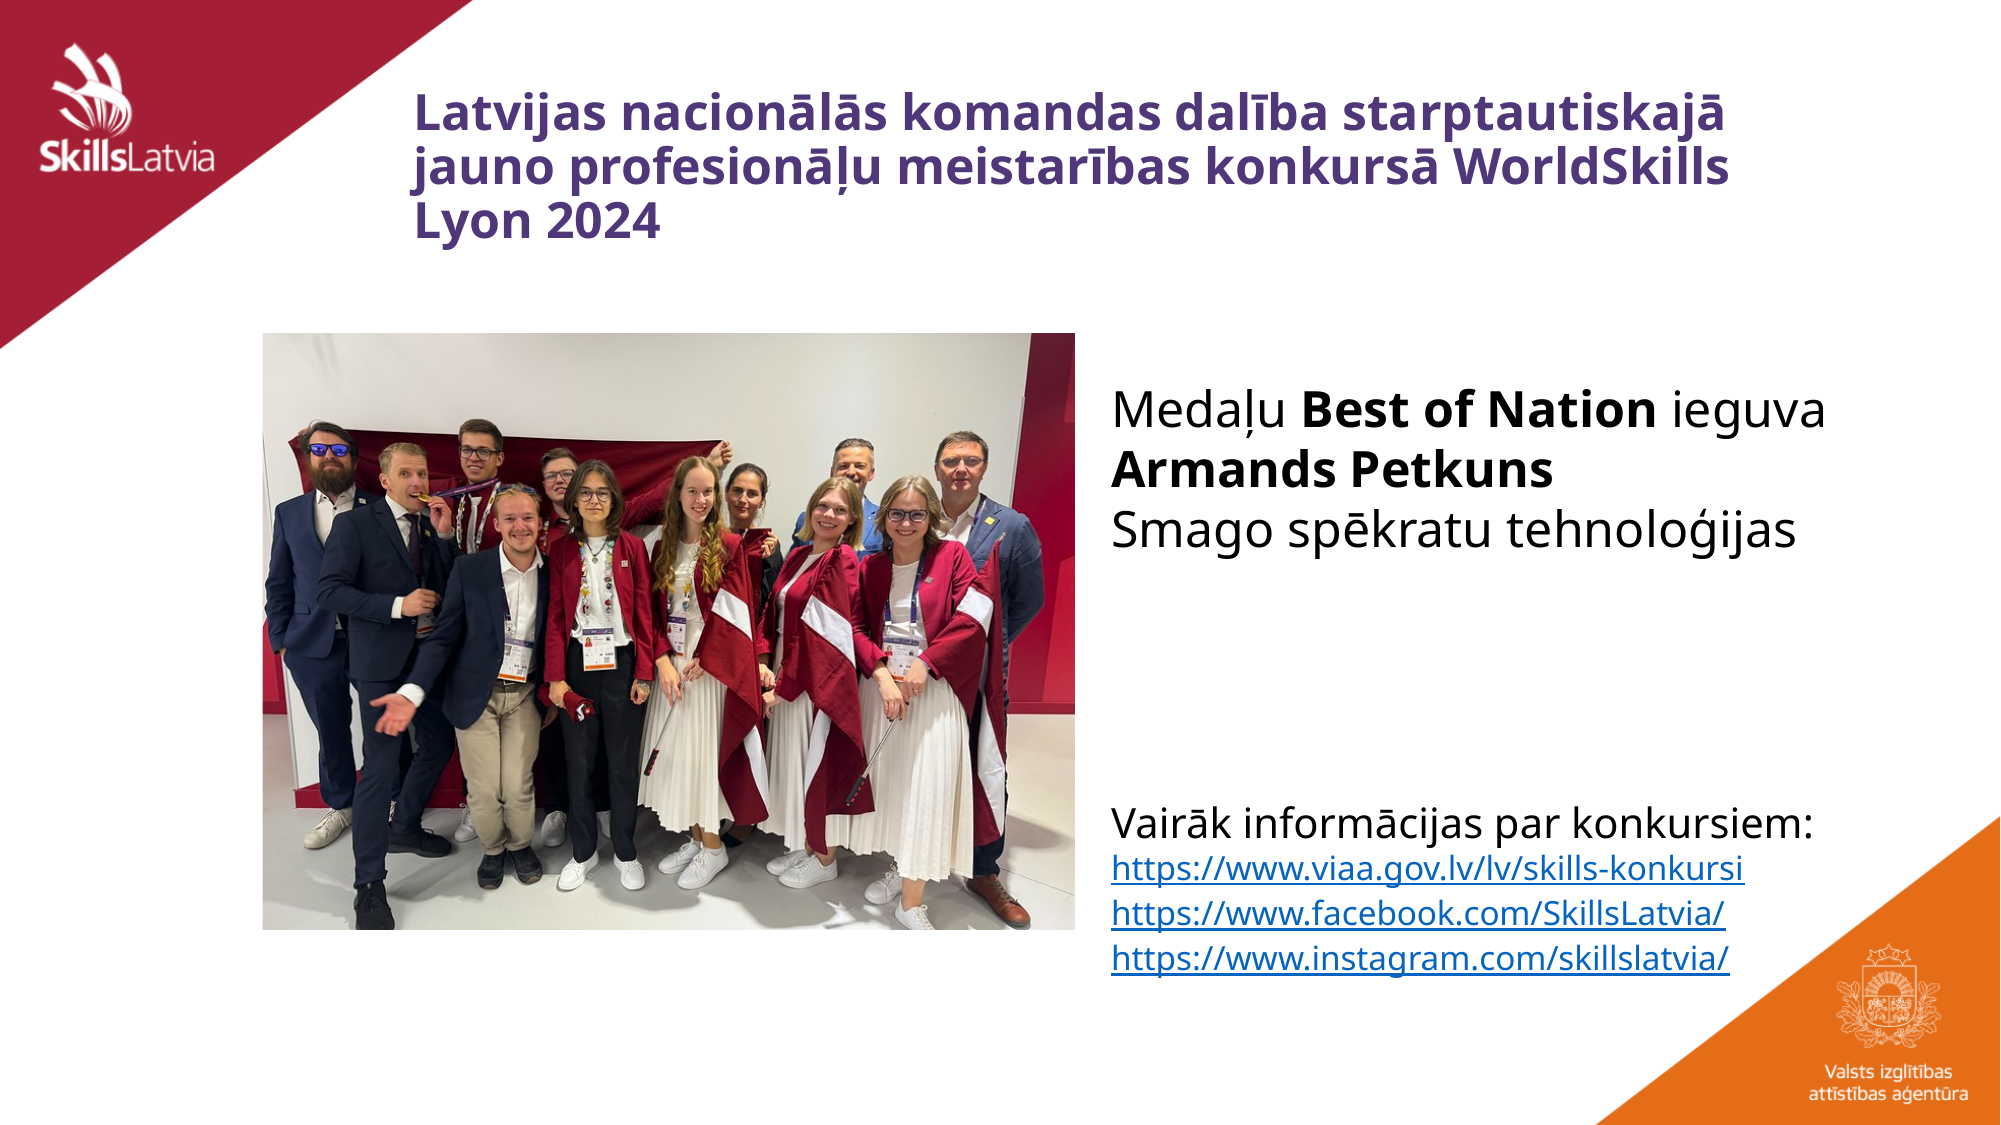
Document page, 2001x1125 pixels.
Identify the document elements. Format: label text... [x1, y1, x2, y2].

picture [0, 0, 2001, 1125]
title Latvijas nacionālās komandas dalība starptautiskajā jauno profesionāļu meistarības konkursā WorldSkills Lyon 2024 [398, 59, 1863, 278]
text_box Medaļu Best of Nation ieguva Armands Petkuns Smago spēkratu tehnoloģijas Vairāk informācijas par konkursiem: https://www.viaa.gov.lv/lv/skills-konkursi https://www.facebook.com/SkillsLatvia/ https://www.instagram.com/skillslatvia/ [1096, 309, 1856, 1090]
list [262, 333, 1075, 930]
